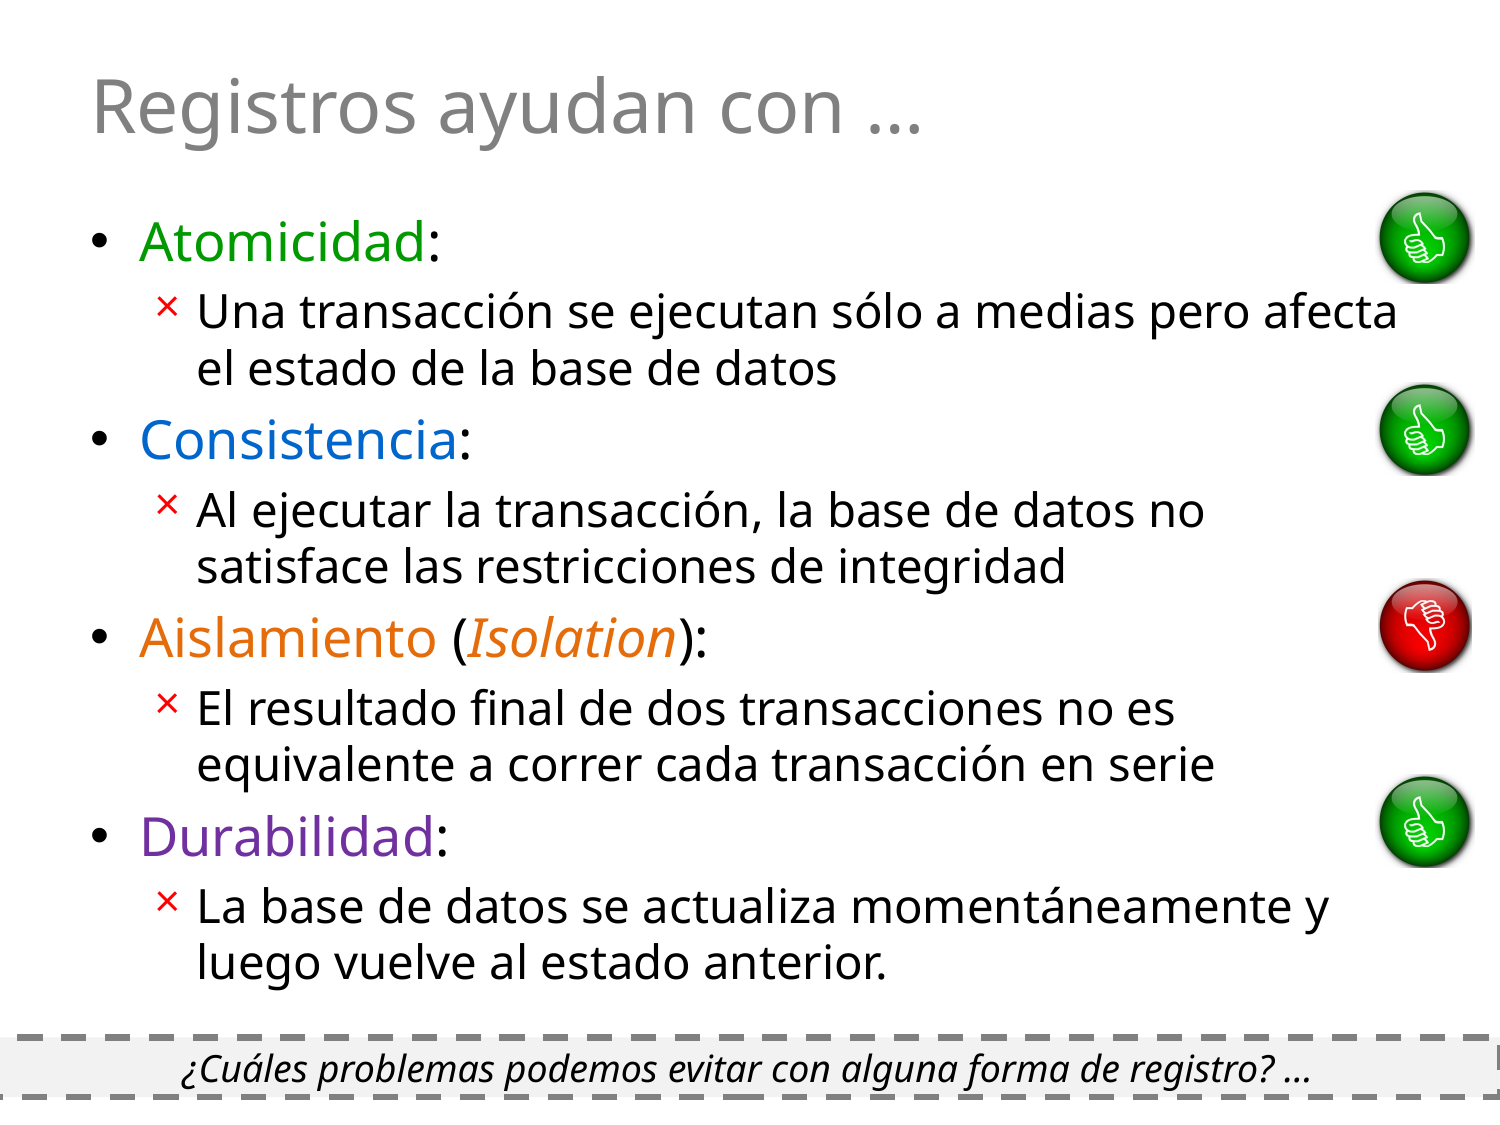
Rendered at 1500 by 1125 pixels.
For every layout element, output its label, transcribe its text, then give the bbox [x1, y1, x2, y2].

picture [1378, 578, 1472, 673]
picture [1374, 774, 1476, 868]
picture [1374, 190, 1476, 284]
text_box ¿Cuáles problemas podemos evitar con alguna forma de registro? … [0, 1037, 1500, 1098]
title Registros ayudan con … [75, 45, 1425, 163]
picture [1374, 382, 1476, 477]
list Atomicidad: Una transacción se ejecutan sólo a medias pero afecta el estado de la base de datos Consistencia: Al ejecutar la transacción, la base de datos no satisface las restricciones de integridad Aislamiento (Isolation): El resultado final de dos transacciones no es equivalente a correr cada transacción en serie Durabilidad: La base de datos se actualiza momentáneamente y luego vuelve al estado anterior. [75, 200, 1425, 1005]
